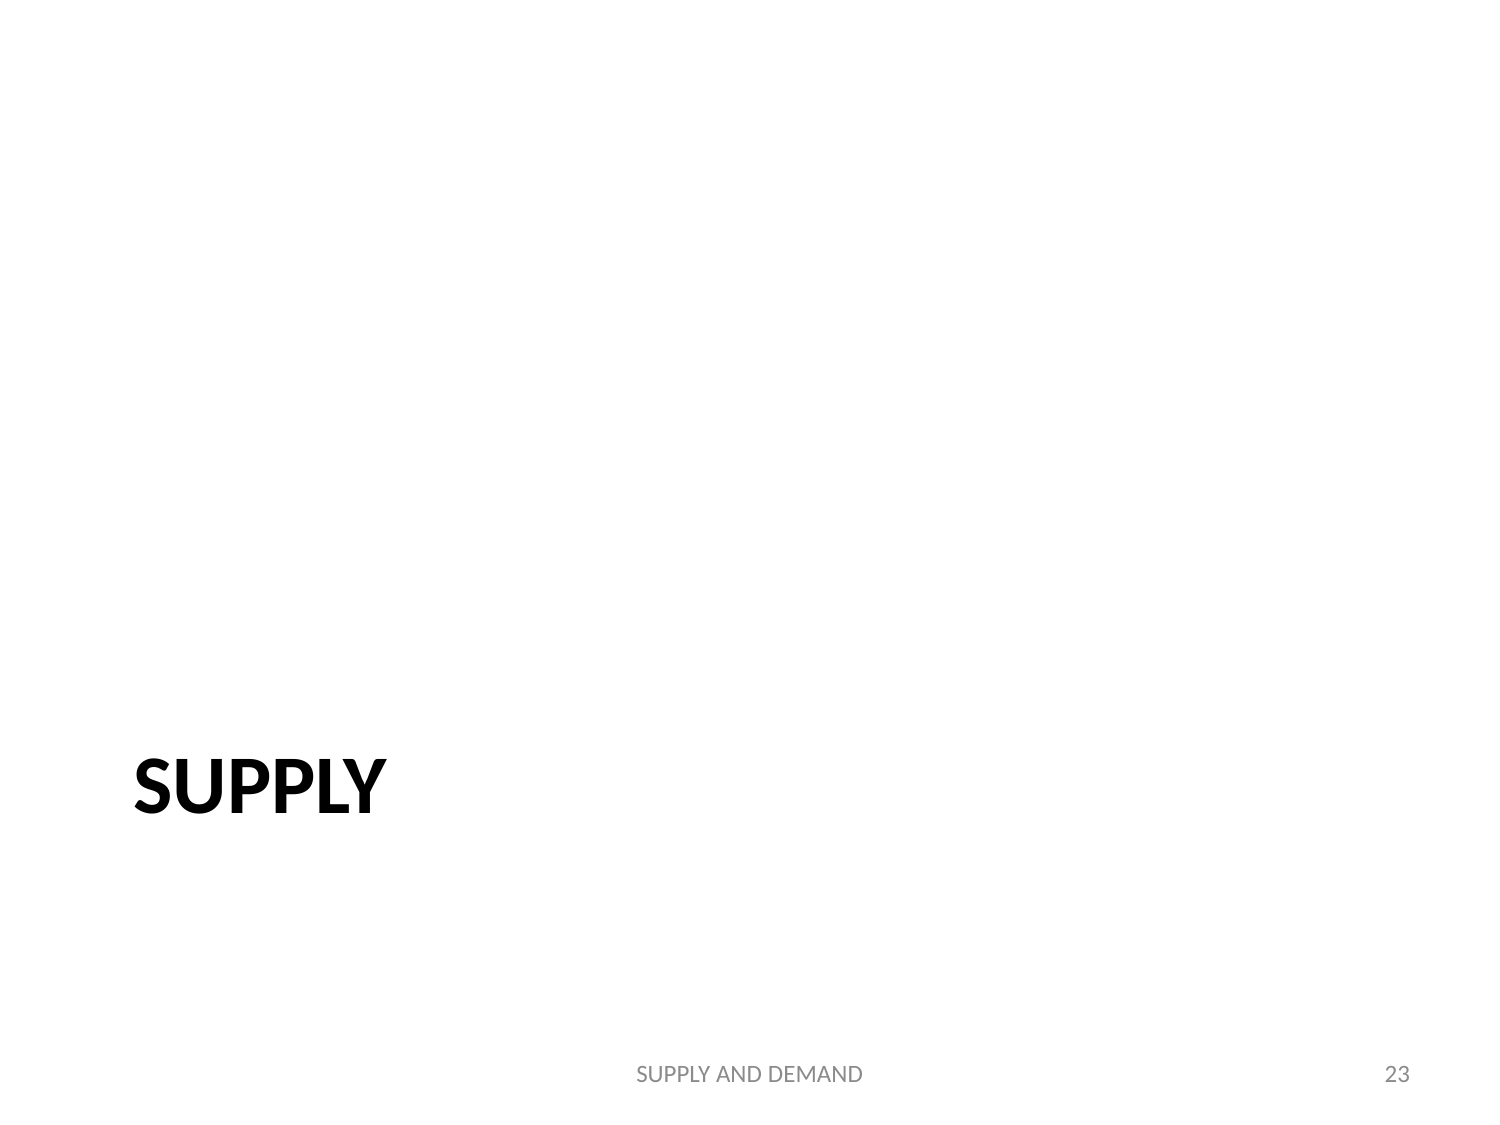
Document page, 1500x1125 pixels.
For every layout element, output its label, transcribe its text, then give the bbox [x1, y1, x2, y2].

title supply [118, 722, 1394, 947]
footer SUPPLY AND DEMAND [512, 1042, 988, 1103]
slide_number 23 [1074, 1042, 1425, 1103]
